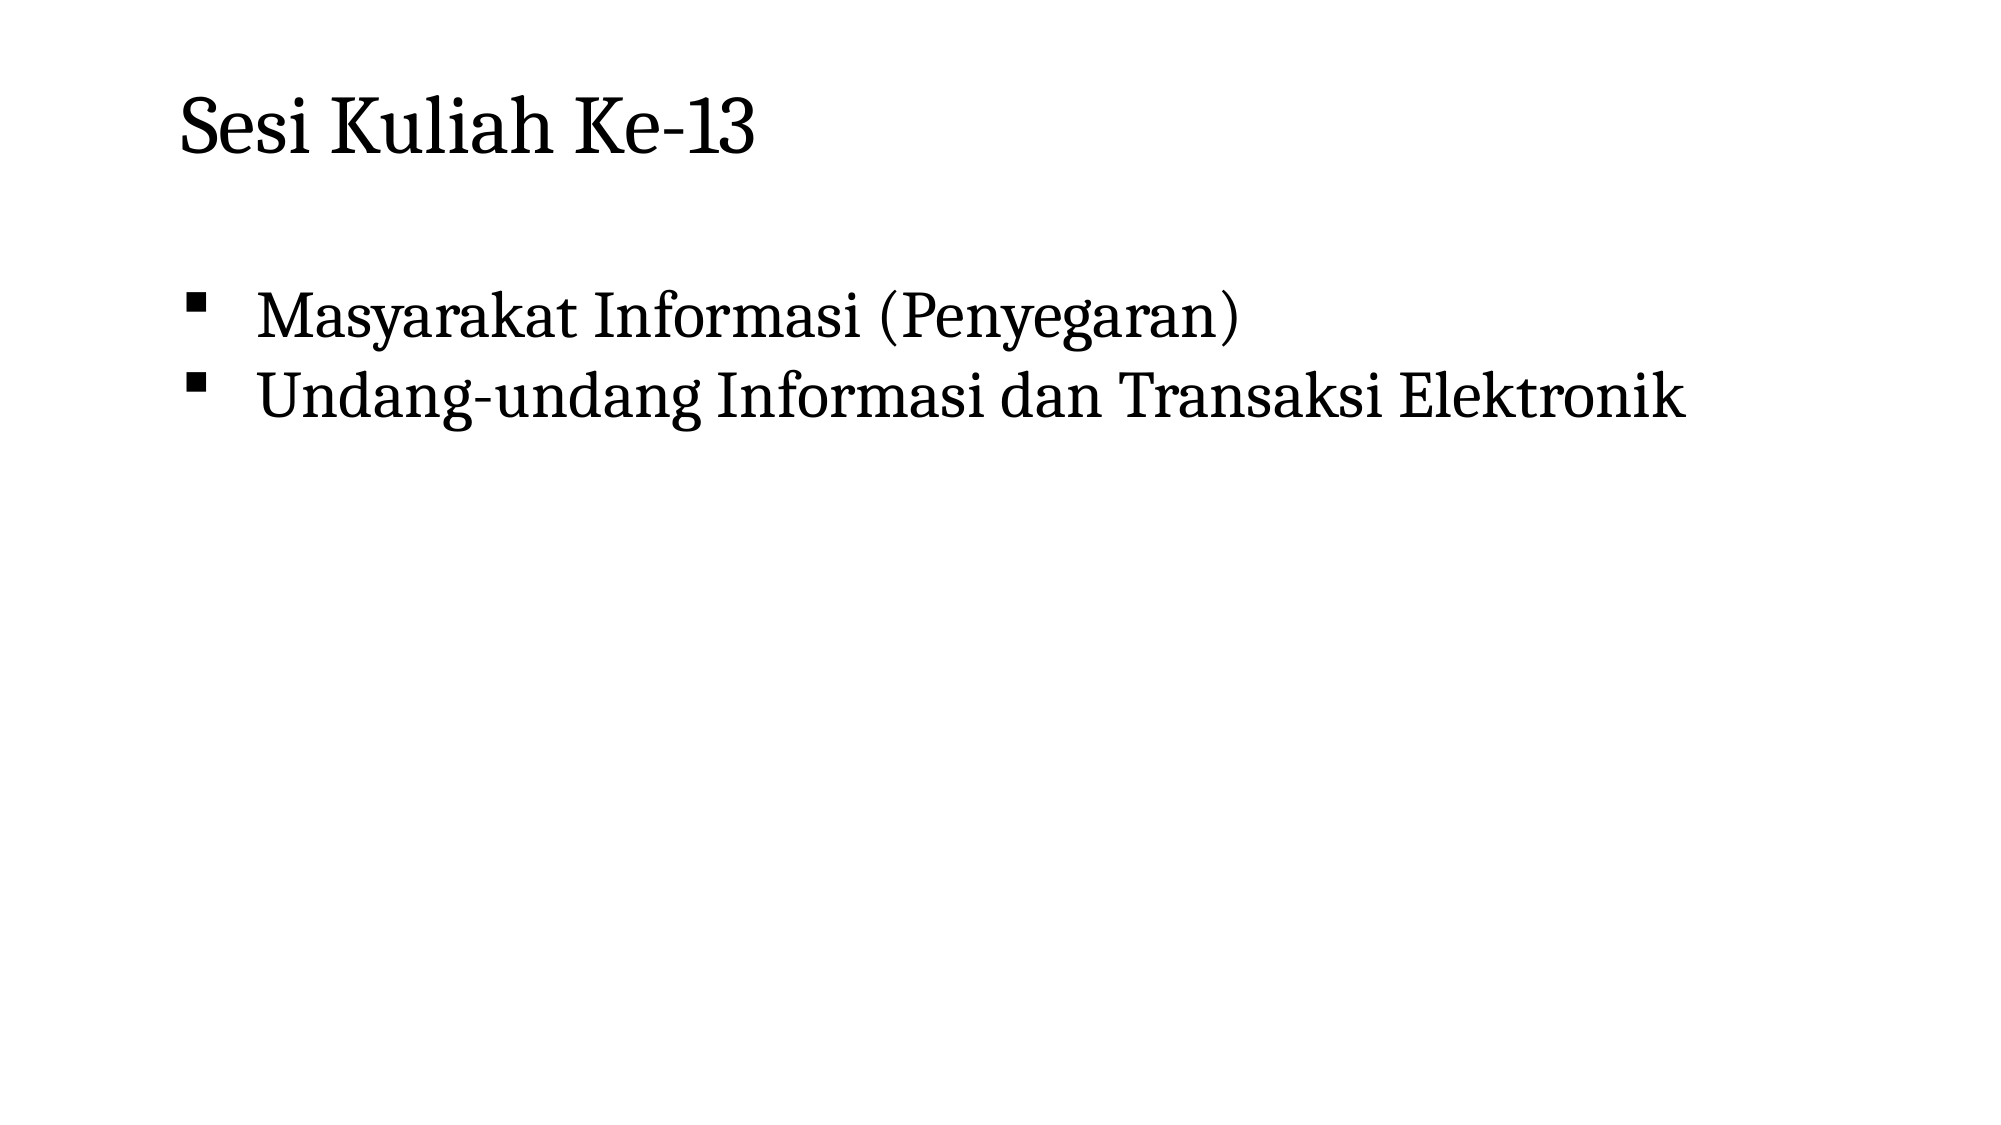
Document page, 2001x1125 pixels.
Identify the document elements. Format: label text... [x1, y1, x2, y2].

list Sesi Kuliah Ke-13 Masyarakat Informasi (Penyegaran) Undang-undang Informasi dan Transaksi Elektronik [166, 63, 1875, 1054]
